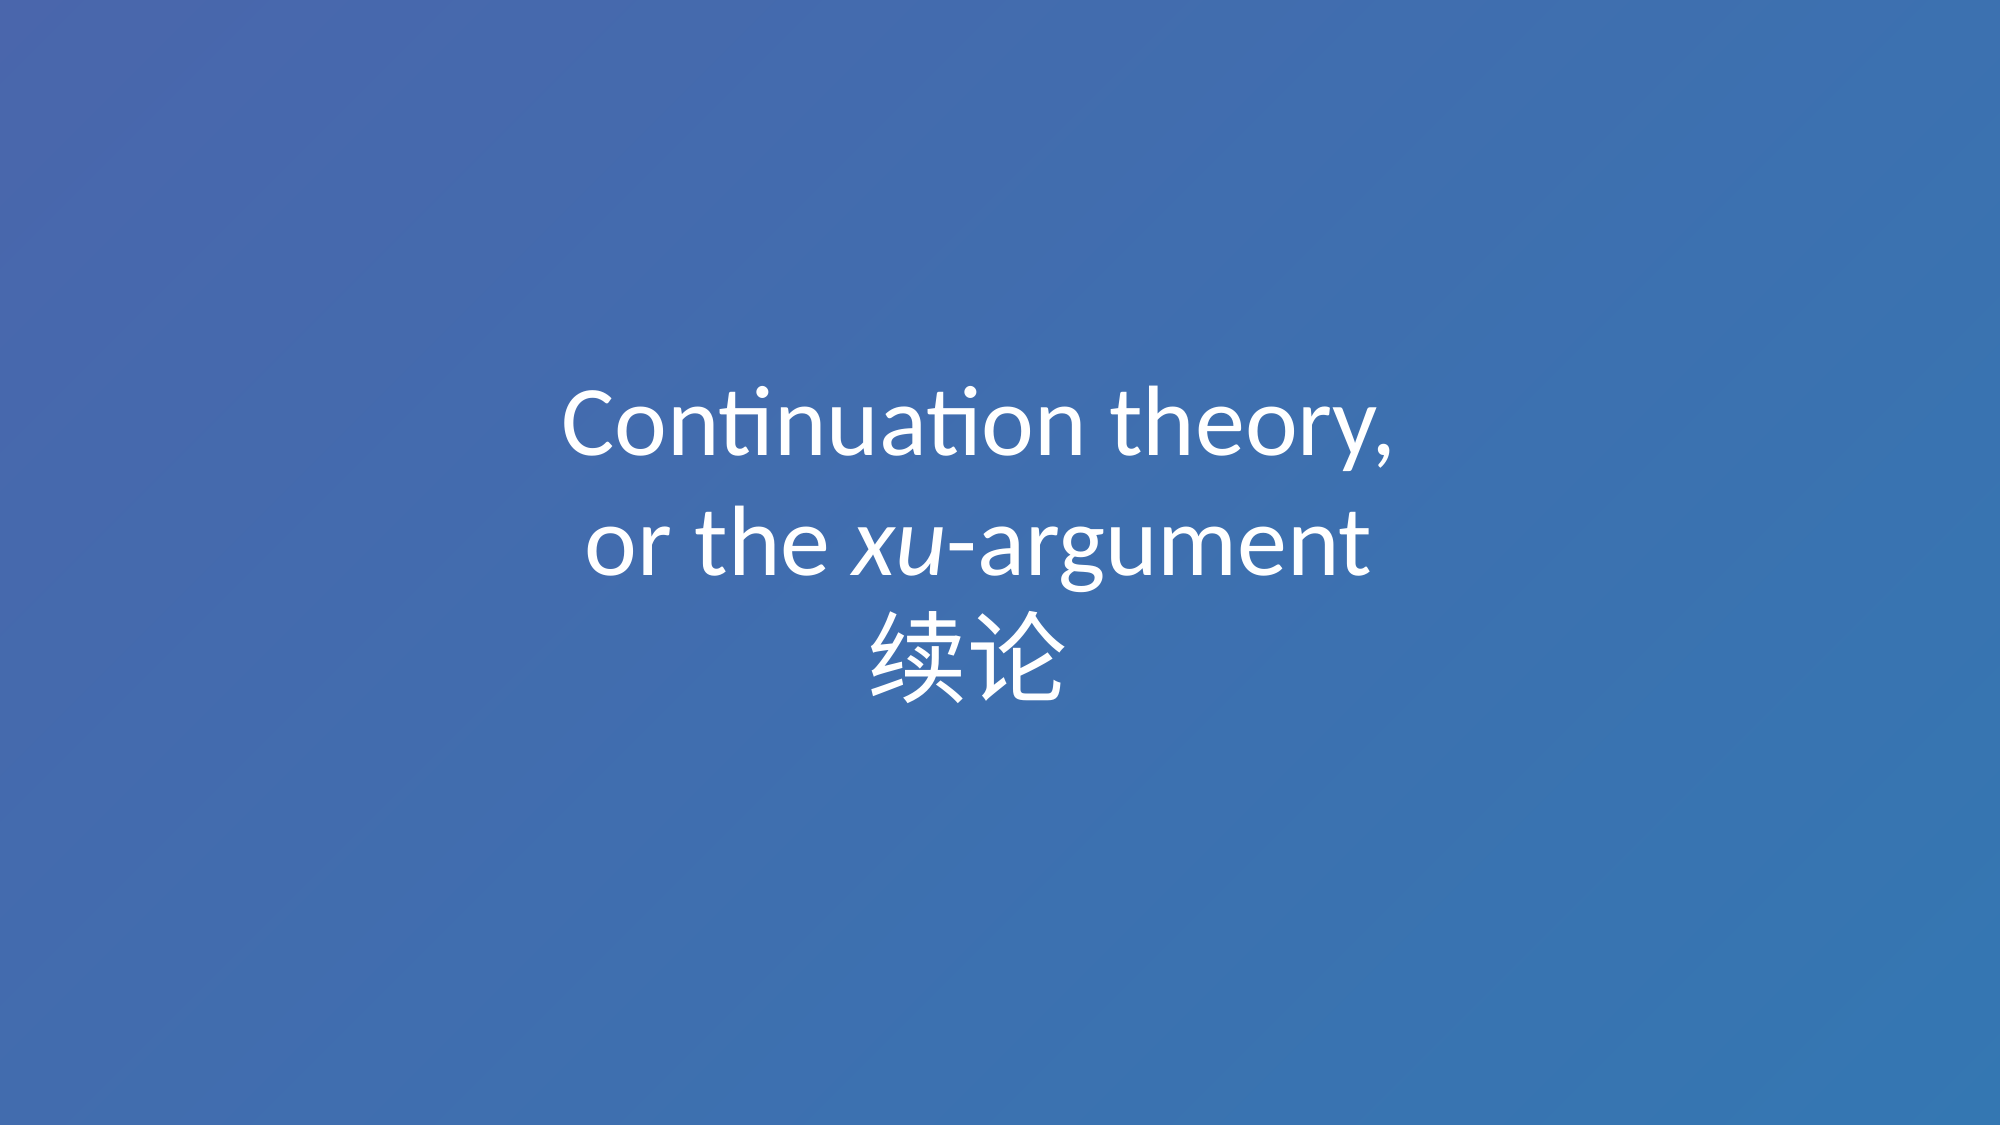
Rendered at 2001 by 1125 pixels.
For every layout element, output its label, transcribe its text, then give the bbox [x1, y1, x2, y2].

text_box Continuation theory, or the xu-argument 续论 [560, 355, 1397, 716]
